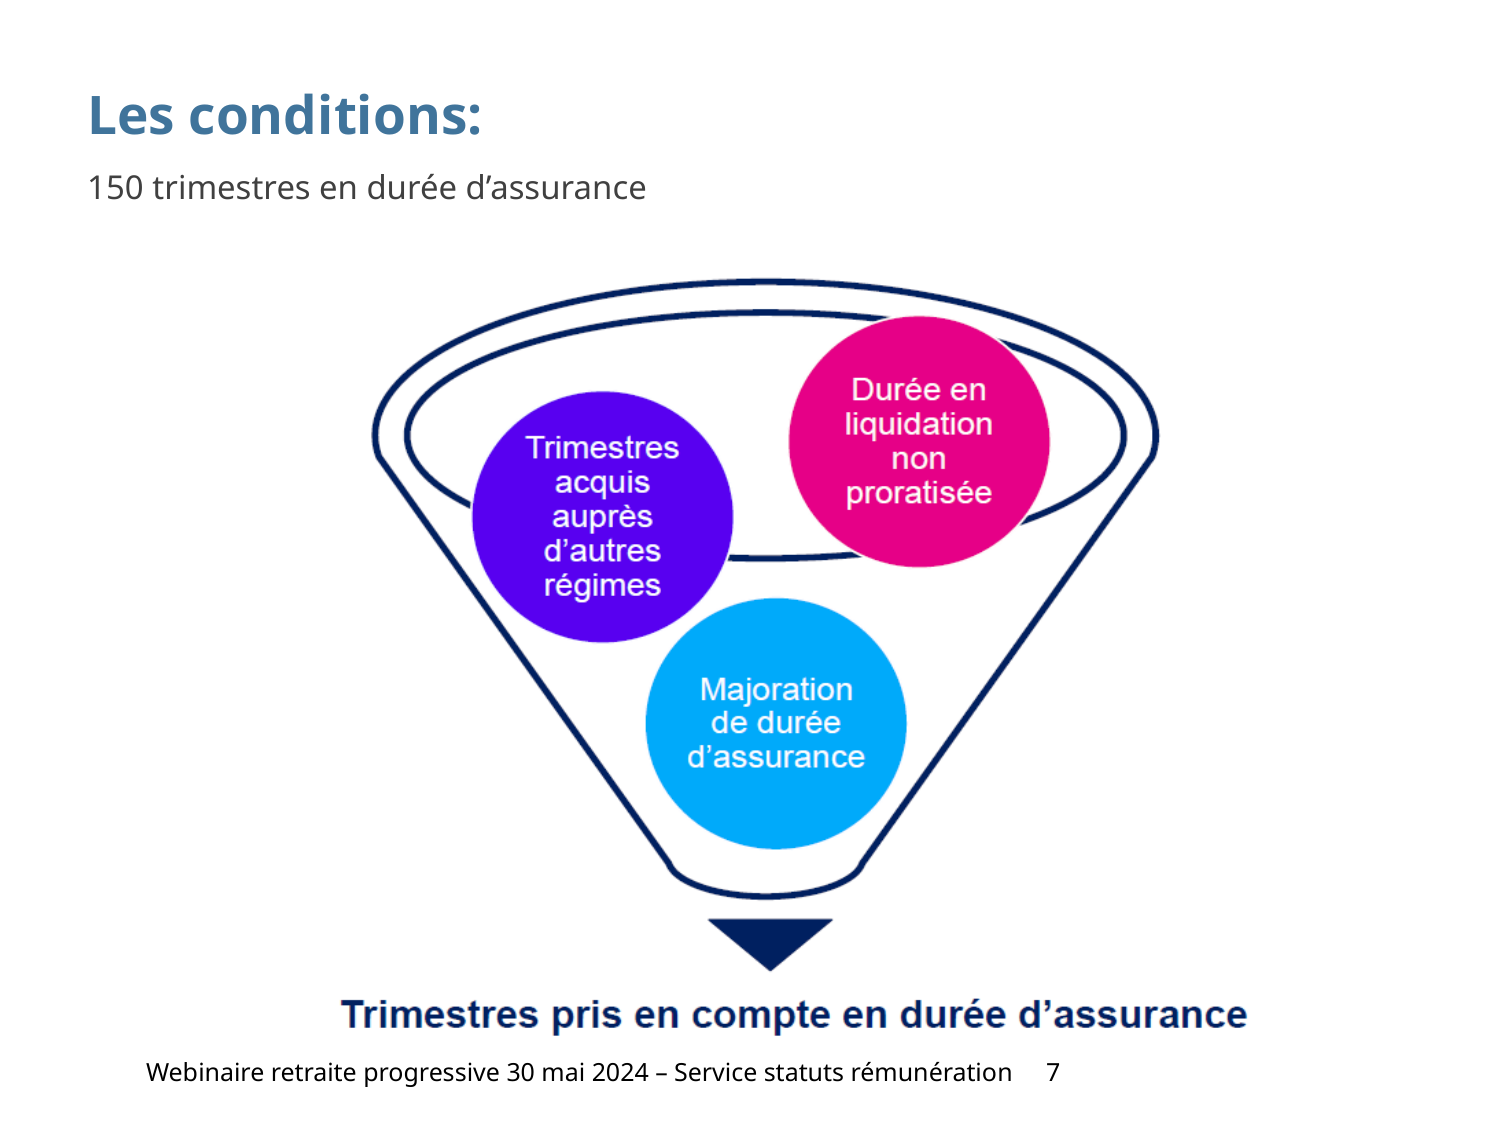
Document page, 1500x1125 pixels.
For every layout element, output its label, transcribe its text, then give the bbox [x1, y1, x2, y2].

list Les conditions: 150 trimestres en durée d’assurance [87, 80, 1413, 896]
picture [251, 266, 1325, 1057]
